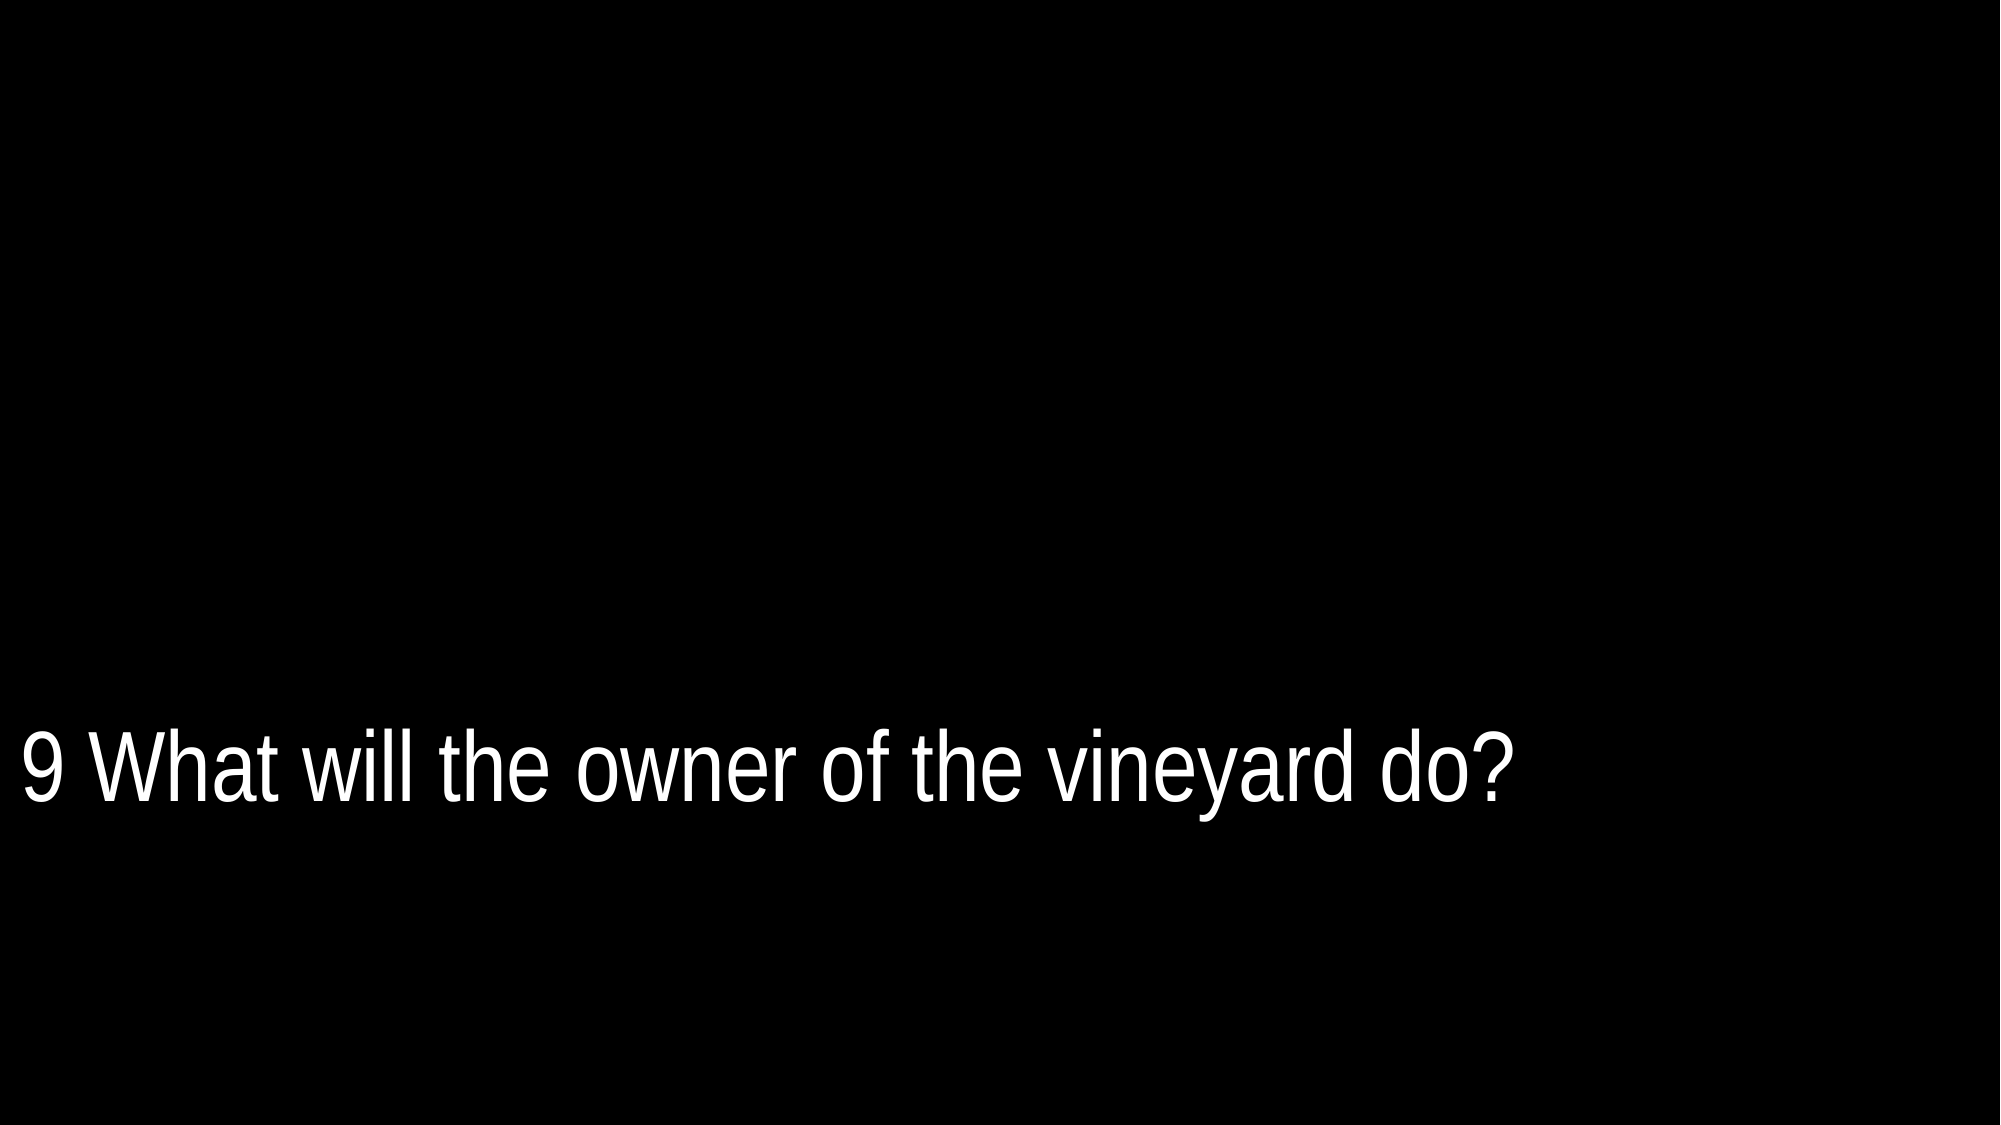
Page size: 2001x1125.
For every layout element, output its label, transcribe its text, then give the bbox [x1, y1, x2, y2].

text_box 9 What will the owner of the vineyard do? [0, 708, 2000, 1125]
